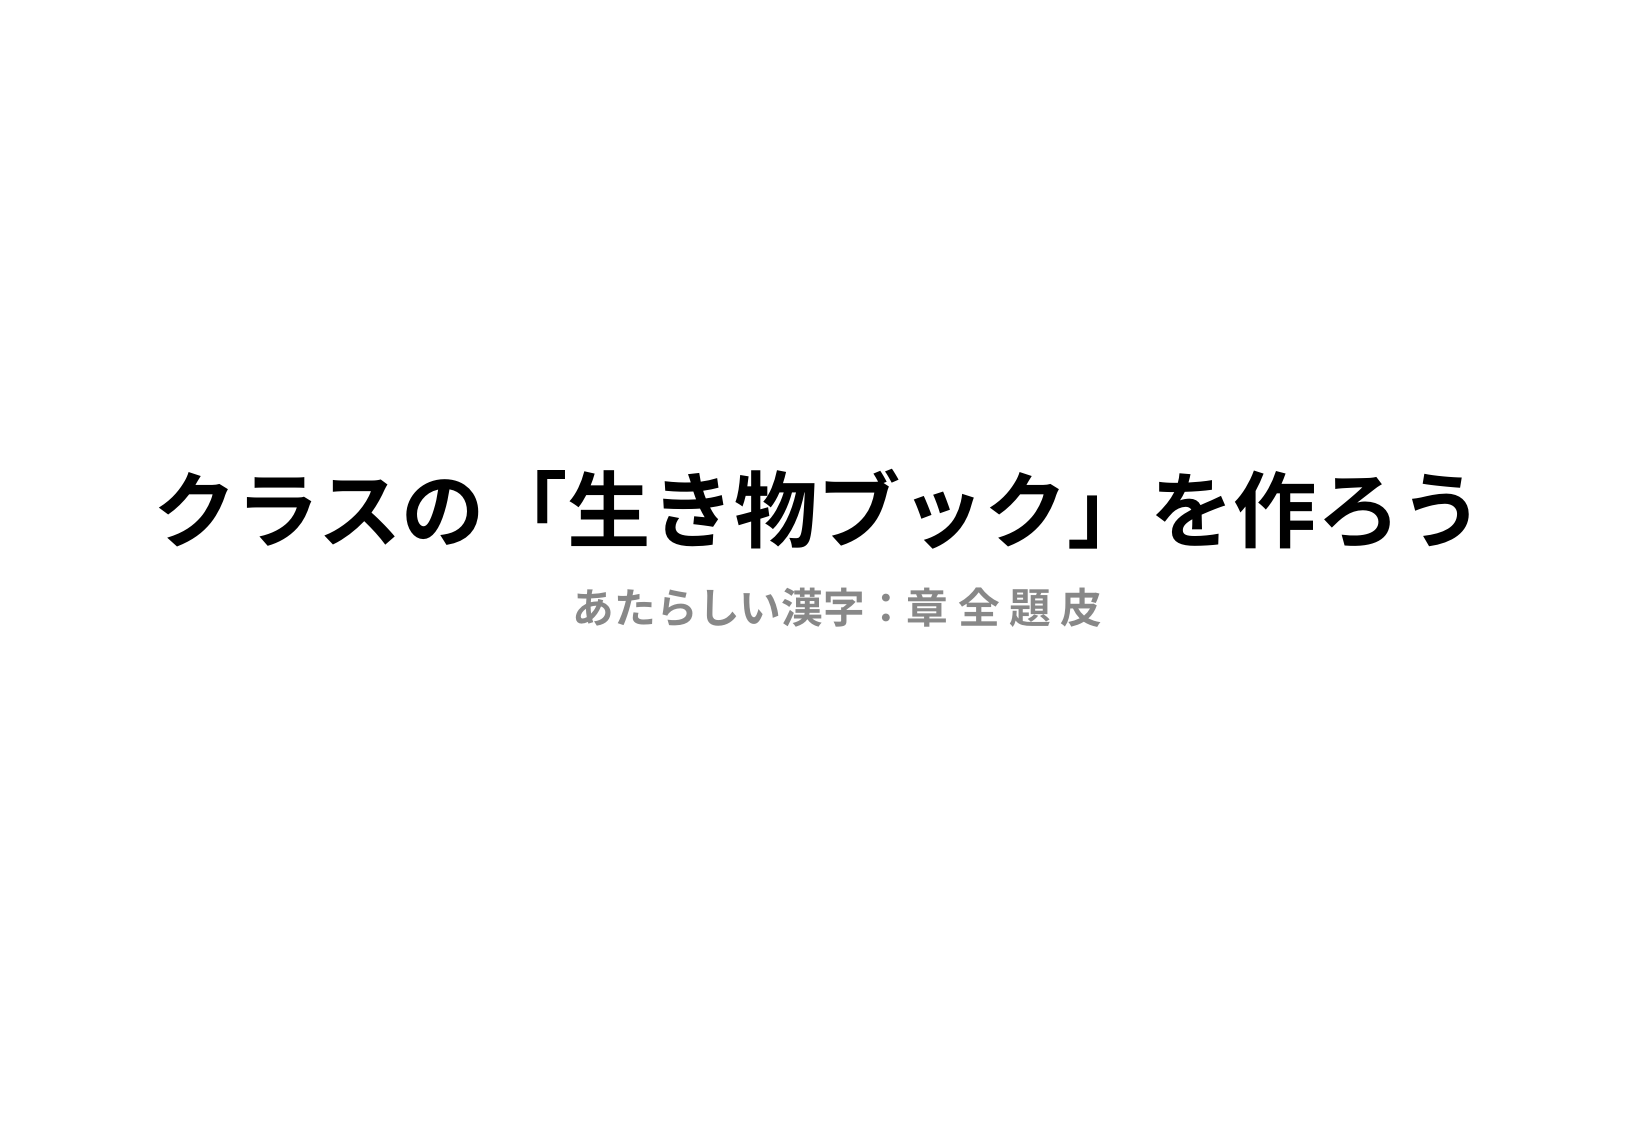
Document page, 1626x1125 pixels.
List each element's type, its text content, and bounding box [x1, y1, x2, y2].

list あたらしい漢字：章 全 題 皮 [128, 572, 1510, 640]
title クラスの「生き物ブック」を作ろう [128, 450, 1510, 563]
